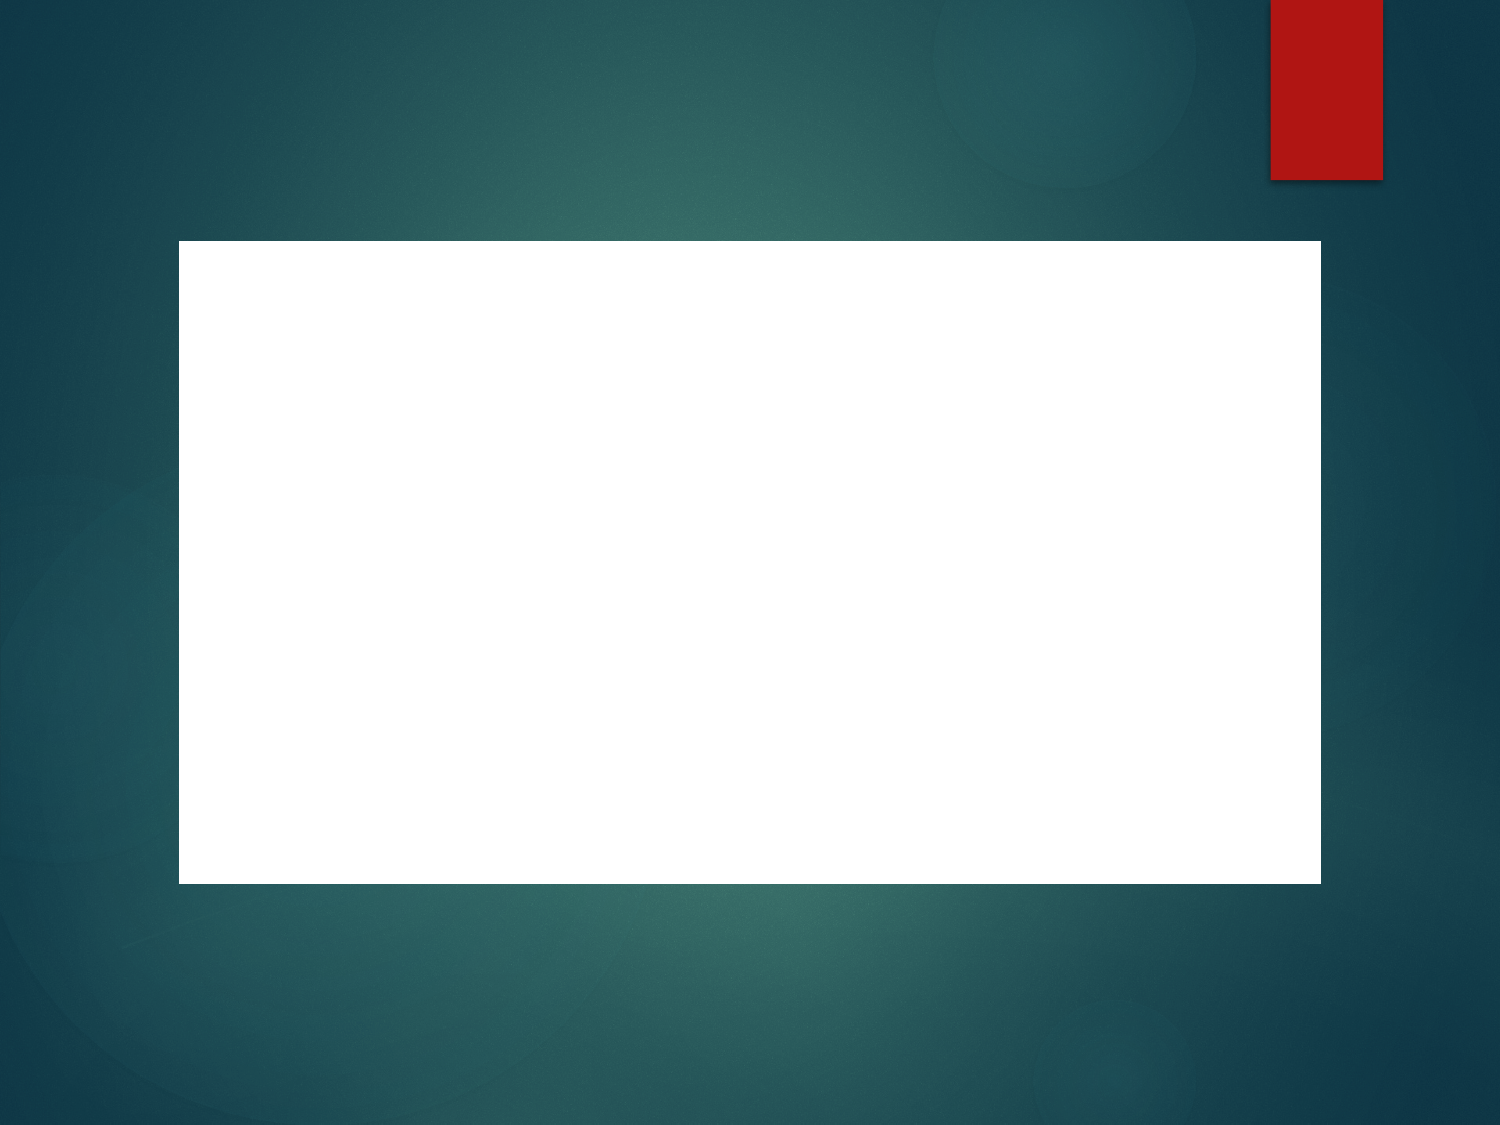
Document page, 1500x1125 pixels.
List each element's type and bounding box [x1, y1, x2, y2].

picture [179, 241, 1321, 884]
